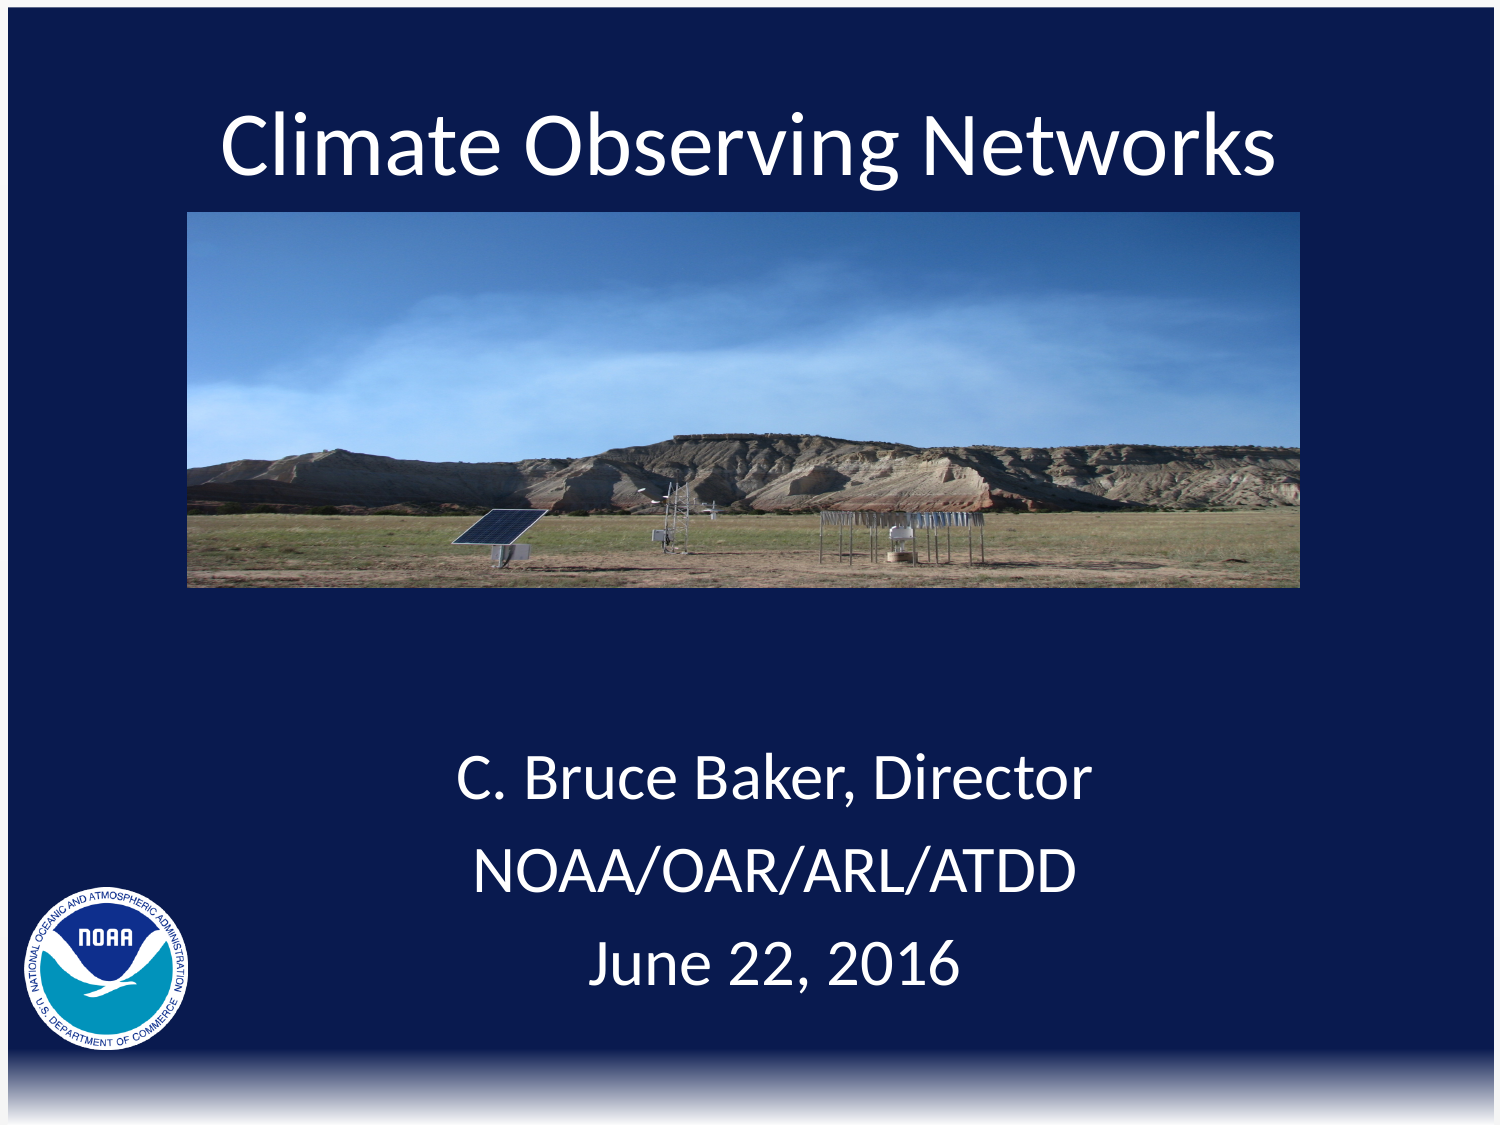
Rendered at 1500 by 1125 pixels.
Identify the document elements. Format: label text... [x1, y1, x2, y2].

picture [187, 212, 1301, 588]
picture [24, 887, 188, 1050]
subtitle C. Bruce Baker, Director NOAA/OAR/ARL/ATDD June 22, 2016 [249, 725, 1300, 1013]
title Climate Observing Networks [75, 45, 1425, 233]
